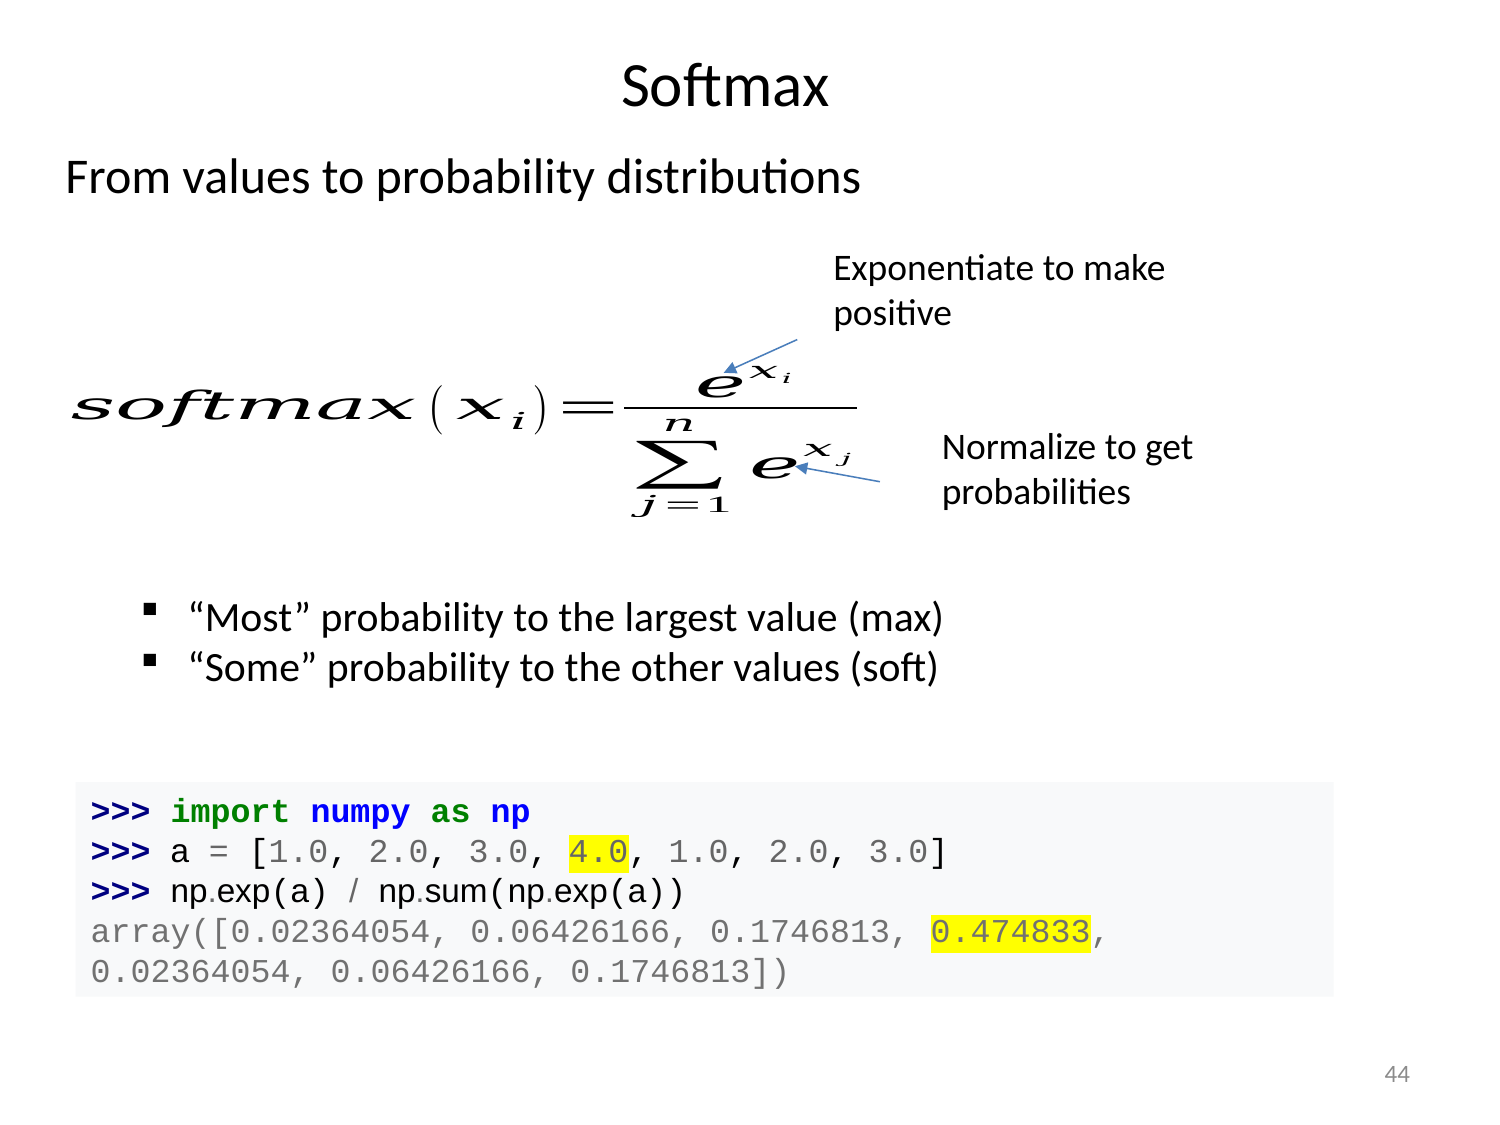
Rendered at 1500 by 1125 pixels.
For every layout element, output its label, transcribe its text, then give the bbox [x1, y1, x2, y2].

slide_number 44 [1074, 1042, 1425, 1103]
text_box “Most” probability to the largest value (max) “Some” probability to the other values (soft) [125, 582, 1225, 698]
text_box Normalize to get probabilities [927, 414, 1296, 520]
text_box From values to probability distributions [50, 136, 1339, 211]
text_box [723, 339, 798, 373]
text_box Softmax [50, 35, 1401, 127]
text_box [794, 465, 881, 482]
text_box Exponentiate to make positive [818, 235, 1188, 341]
text_box >>> import numpy as np >>> a = [1.0, 2.0, 3.0, 4.0, 1.0, 2.0, 3.0] >>> np.exp(a) / np.sum(np.exp(a)) array([0.02364054, 0.06426166, 0.1746813, 0.474833, 0.02364054, 0.06426166, 0.1746813]) [75, 782, 1334, 997]
